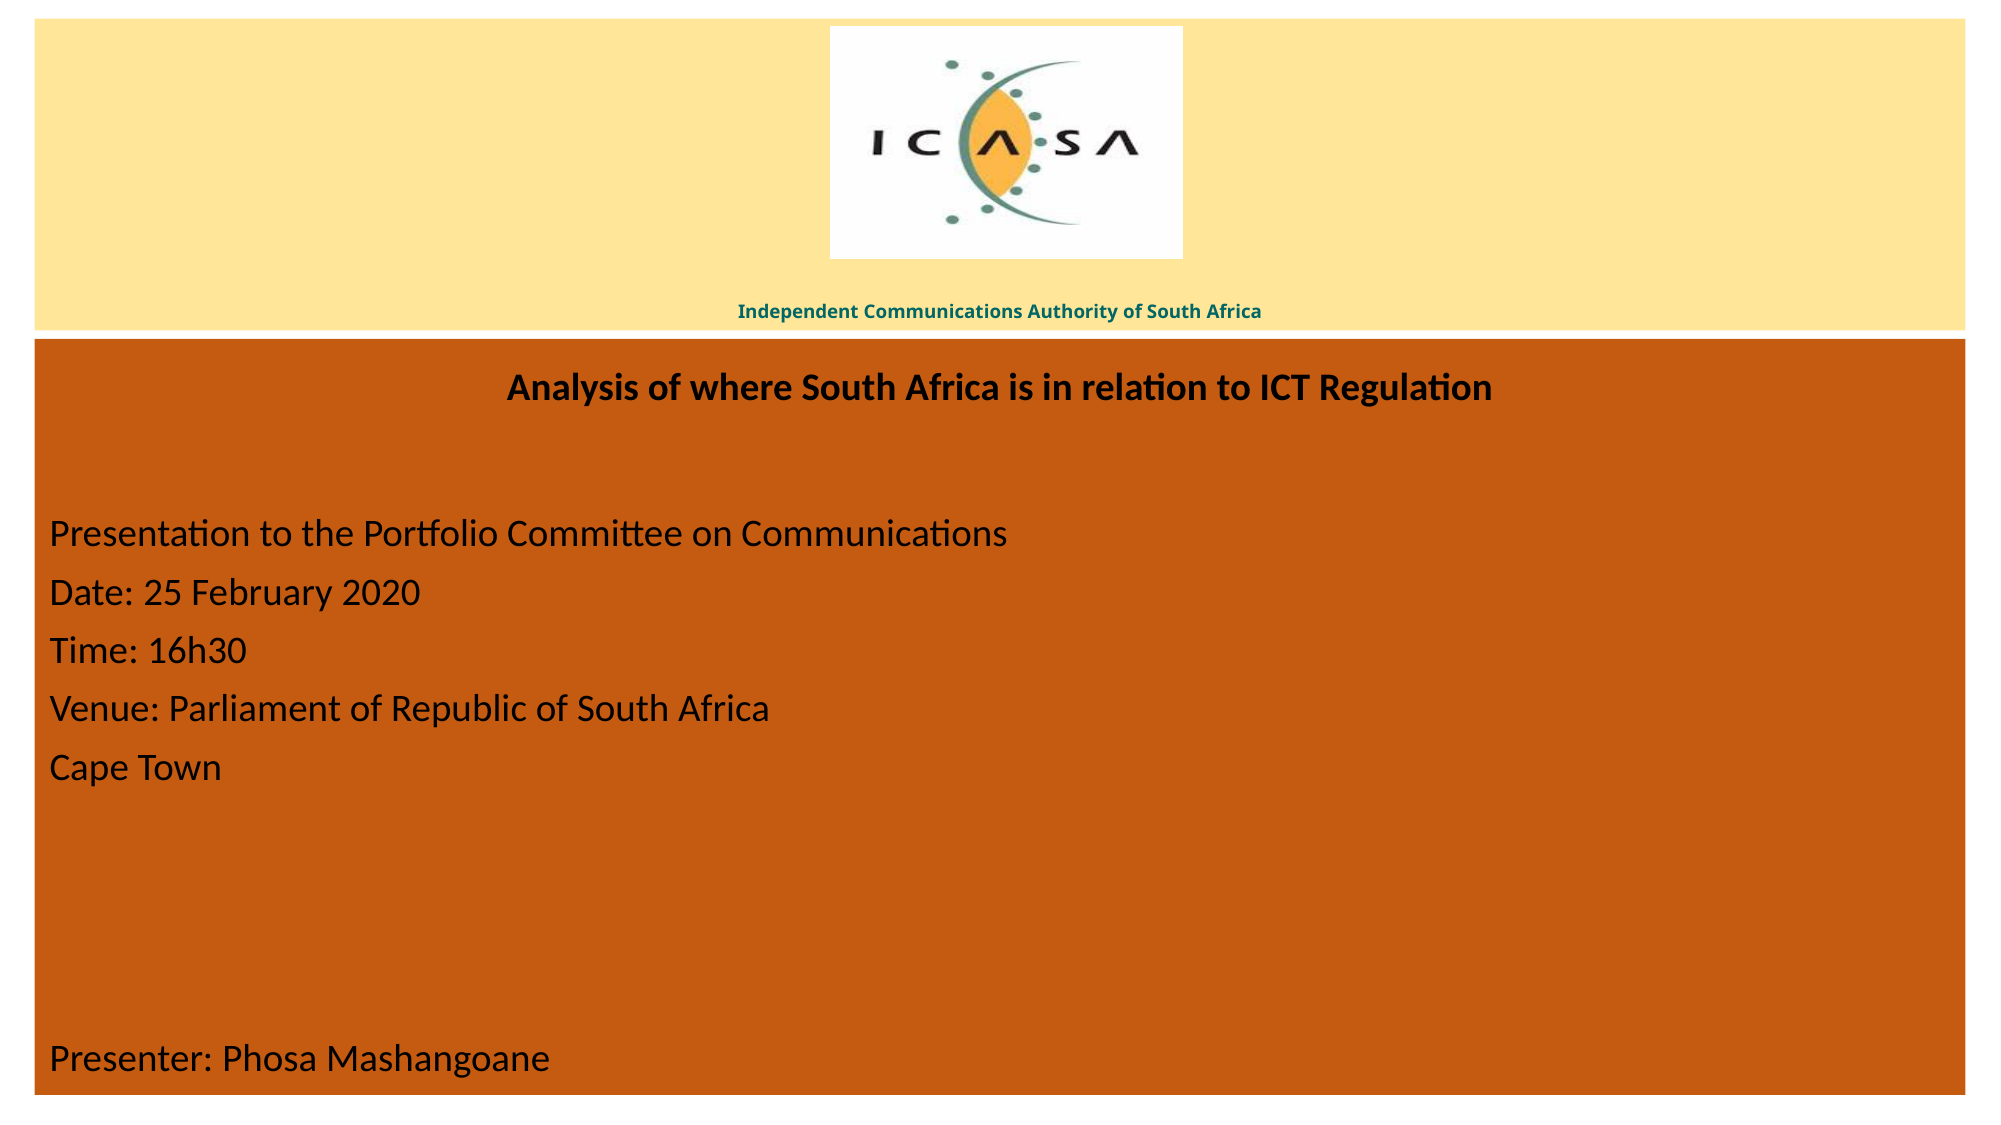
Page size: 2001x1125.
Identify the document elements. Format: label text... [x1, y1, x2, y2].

picture [830, 26, 1183, 259]
slide_number 1 [1412, 1042, 1863, 1103]
subtitle Analysis of where South Africa is in relation to ICT Regulation Presentation to the Portfolio Committee on Communications Date: 25 February 2020 Time: 16h30 Venue: Parliament of Republic of South Africa Cape Town Presenter: Phosa Mashangoane [34, 338, 1966, 1095]
title Independent Communications Authority of South Africa [34, 18, 1966, 331]
